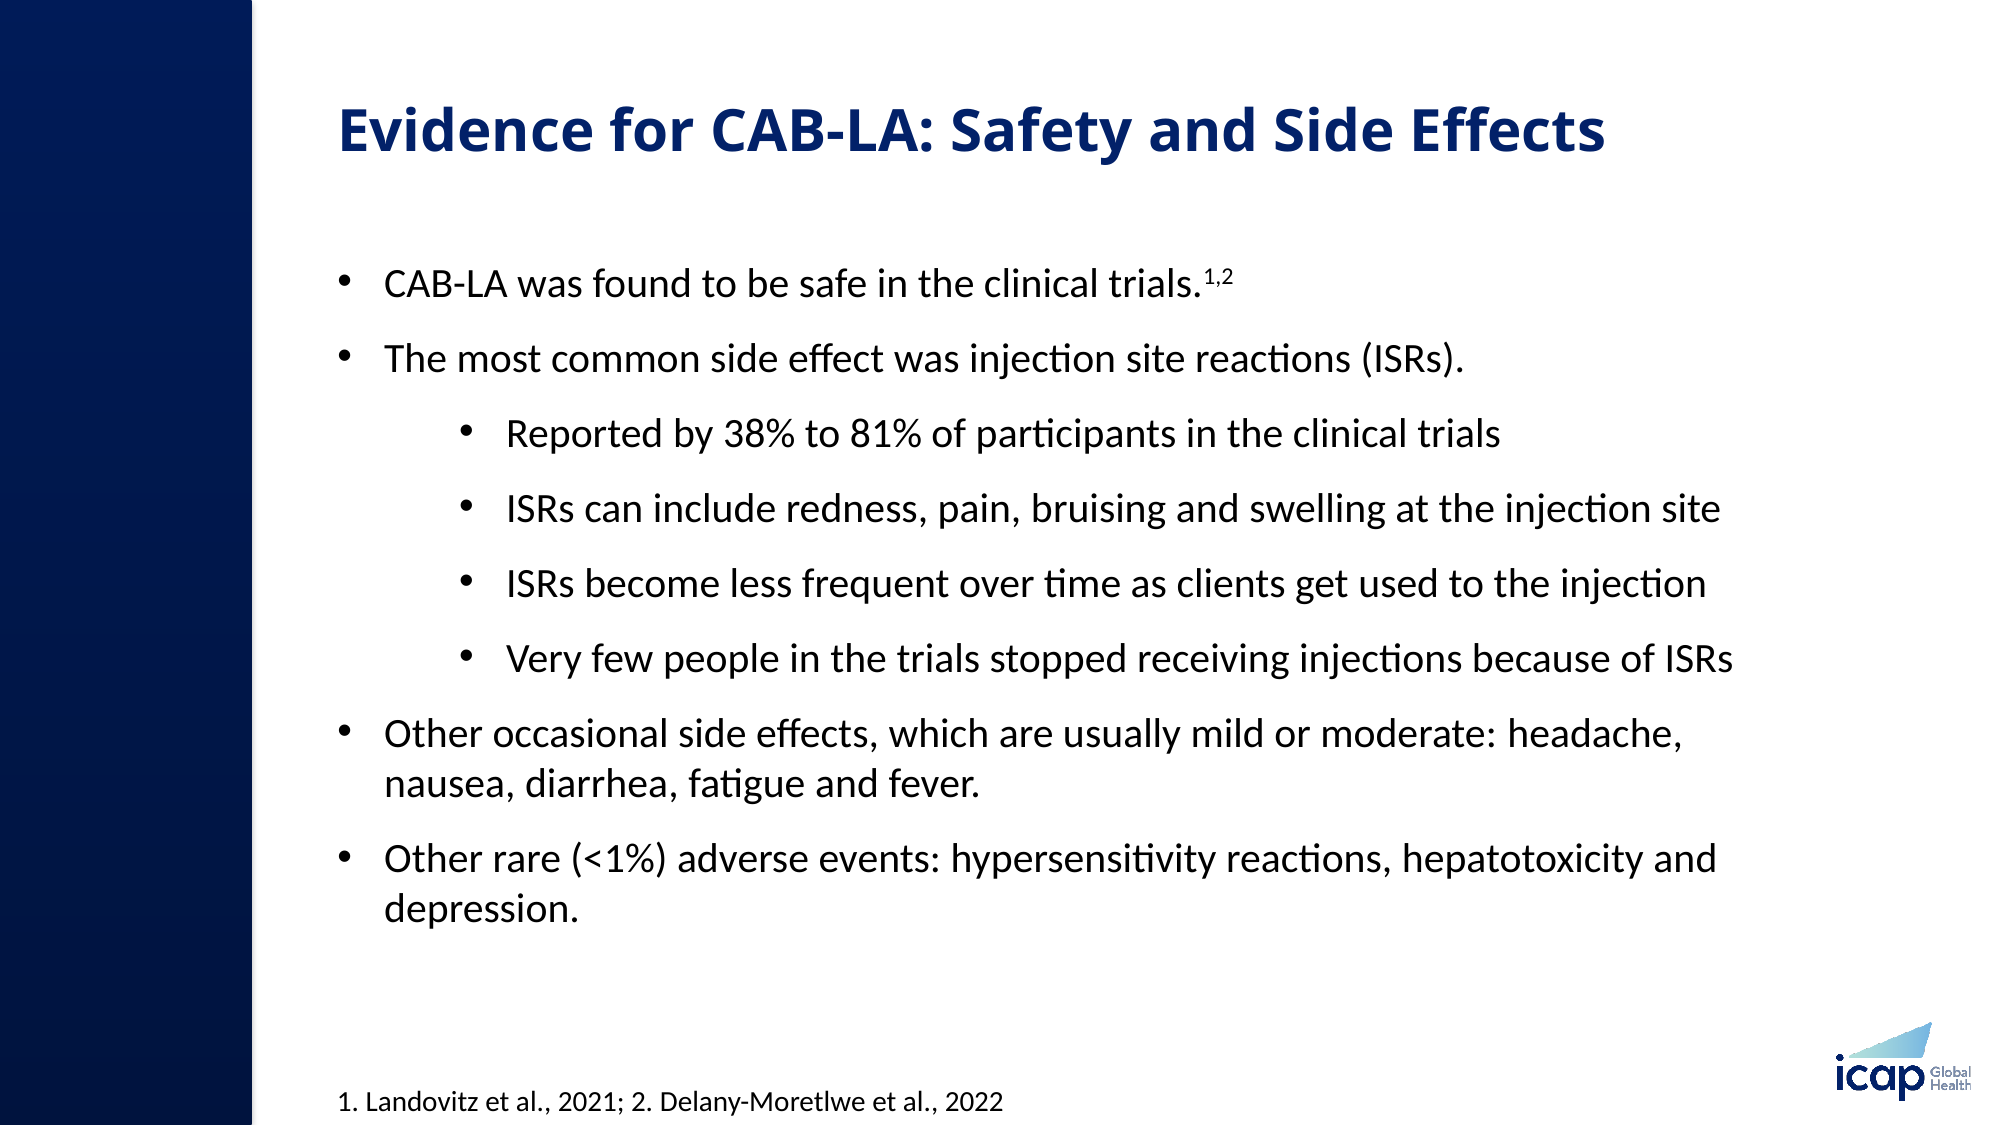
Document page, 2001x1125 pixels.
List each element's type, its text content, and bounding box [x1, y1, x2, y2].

list CAB-LA was found to be safe in the clinical trials.​1,2 The most common side effect was injection site reactions (ISRs). Reported by 38% to 81% of participants in the clinical trials ISRs can include redness, pain, bruising and swelling at the injection site ISRs become less frequent over time as clients get used to the injection​ Very few people in the trials stopped receiving injections because of ISRs Other occasional side effects, which are usually mild or moderate: ​headache​, nausea, diarrhea​, fatigue​ and fever​. Other rare (<1%) adverse events: hypersensitivity reactions, hepatotoxicity and depression.​ [322, 247, 1823, 1040]
text_box 1. Landovitz et al., 2021; 2. Delany-Moretlwe et al., 2022 [322, 1074, 1202, 1125]
picture [1836, 1022, 1971, 1101]
title Evidence for CAB-LA: Safety and Side Effects​ [322, 85, 1823, 223]
